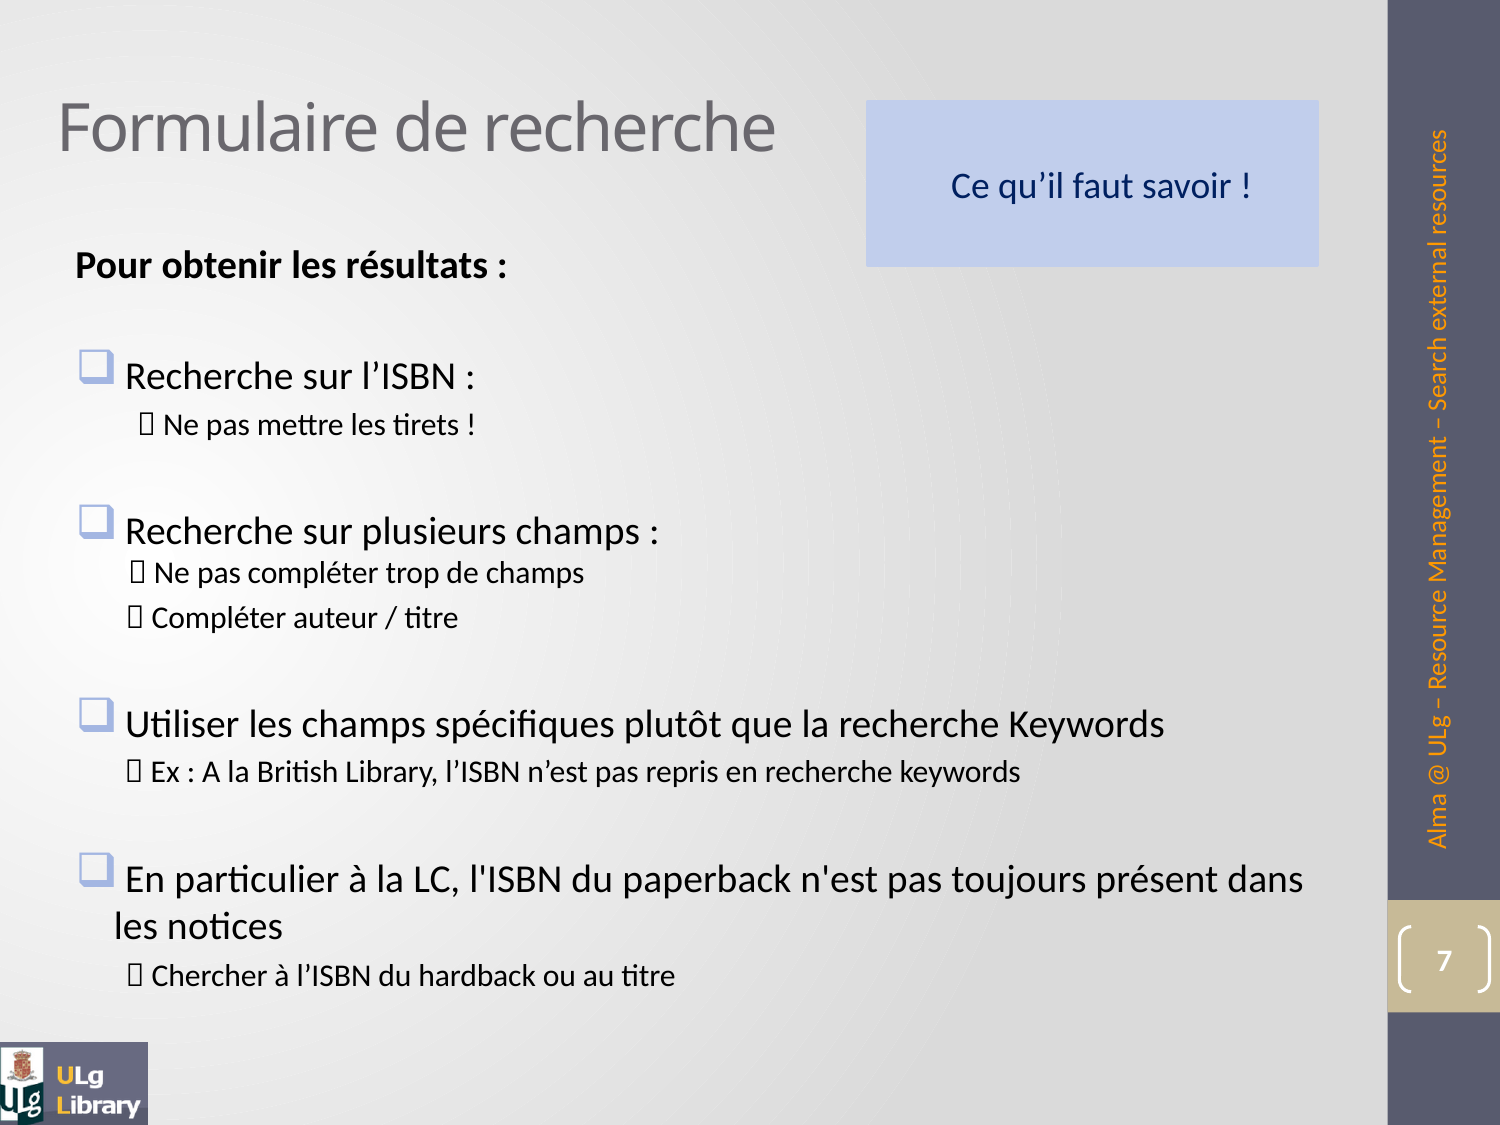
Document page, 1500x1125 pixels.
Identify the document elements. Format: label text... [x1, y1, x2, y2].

footer Alma @ ULg – Resource Management – Search external resources [1411, 31, 1472, 865]
list Pour obtenir les résultats : Recherche sur l’ISBN :  Ne pas mettre les tirets ! Recherche sur plusieurs champs :  Ne pas compléter trop de champs  Compléter auteur / titre Utiliser les champs spécifiques plutôt que la recherche Keywords  Ex : A la British Library, l’ISBN n’est pas repris en recherche keywords En particulier à la LC, l'ISBN du paperback n'est pas toujours présent dans les notices  Chercher à l’ISBN du hardback ou au titre [41, 231, 1353, 1050]
title Formulaire de recherche [41, 30, 1353, 219]
picture [0, 1042, 148, 1125]
slide_number 7 [1397, 925, 1492, 994]
text_box Ce qu’il faut savoir ! [866, 100, 1319, 267]
